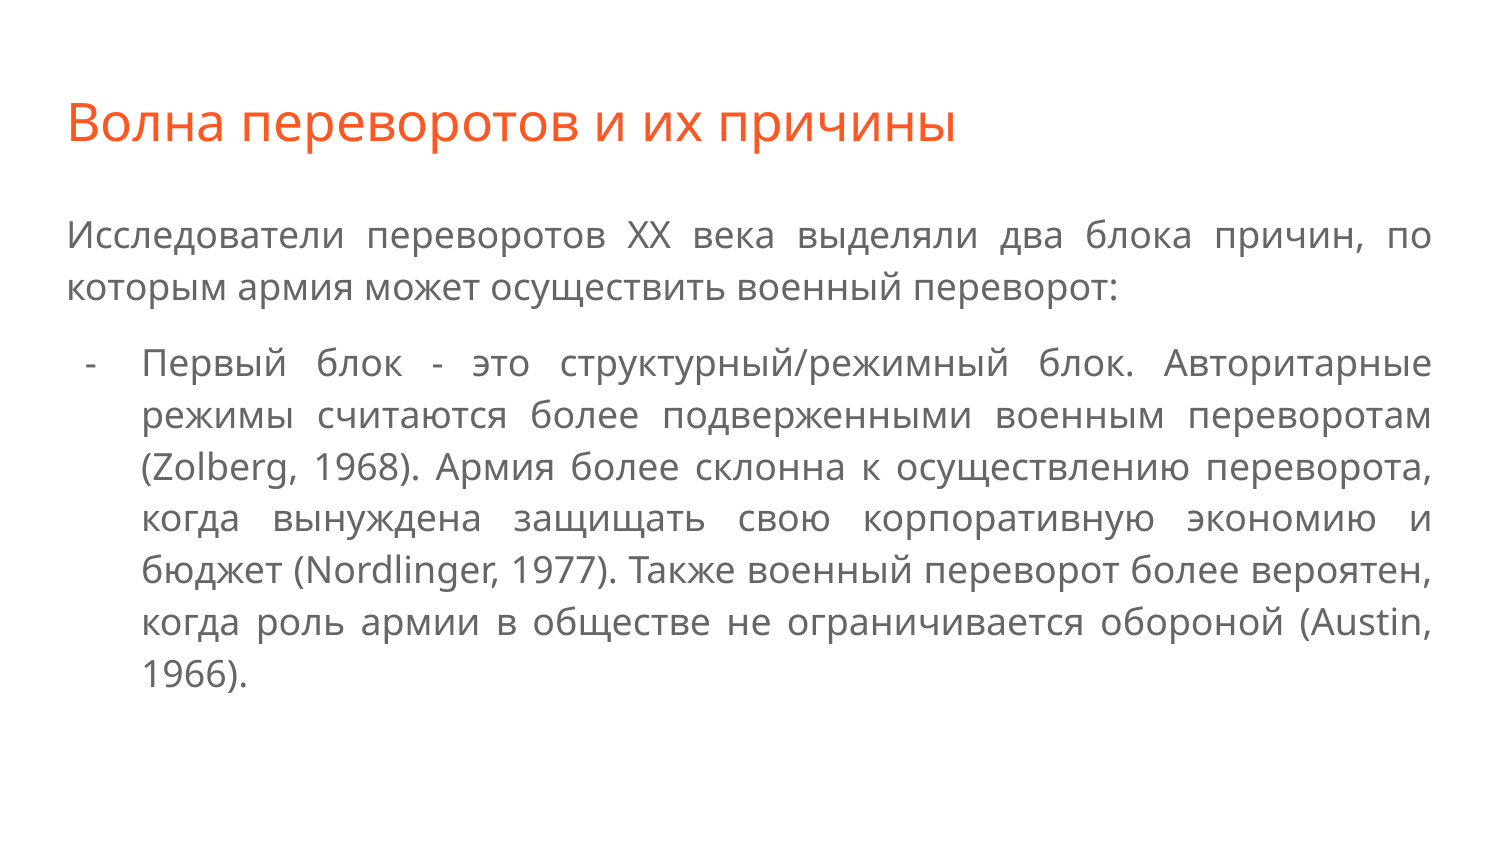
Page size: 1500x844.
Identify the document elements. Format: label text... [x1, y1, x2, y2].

list Исследователи переворотов XX века выделяли два блока причин, по которым армия может осуществить военный переворот: Первый блок - это структурный/режимный блок. Авторитарные режимы считаются более подверженными военным переворотам (Zolberg, 1968). Армия более склонна к осуществлению переворота, когда вынуждена защищать свою корпоративную экономию и бюджет (Nordlinger, 1977). Также военный переворот более вероятен, когда роль армии в обществе не ограничивается обороной (Austin, 1966). [51, 189, 1449, 750]
title Волна переворотов и их причины [51, 72, 1449, 167]
